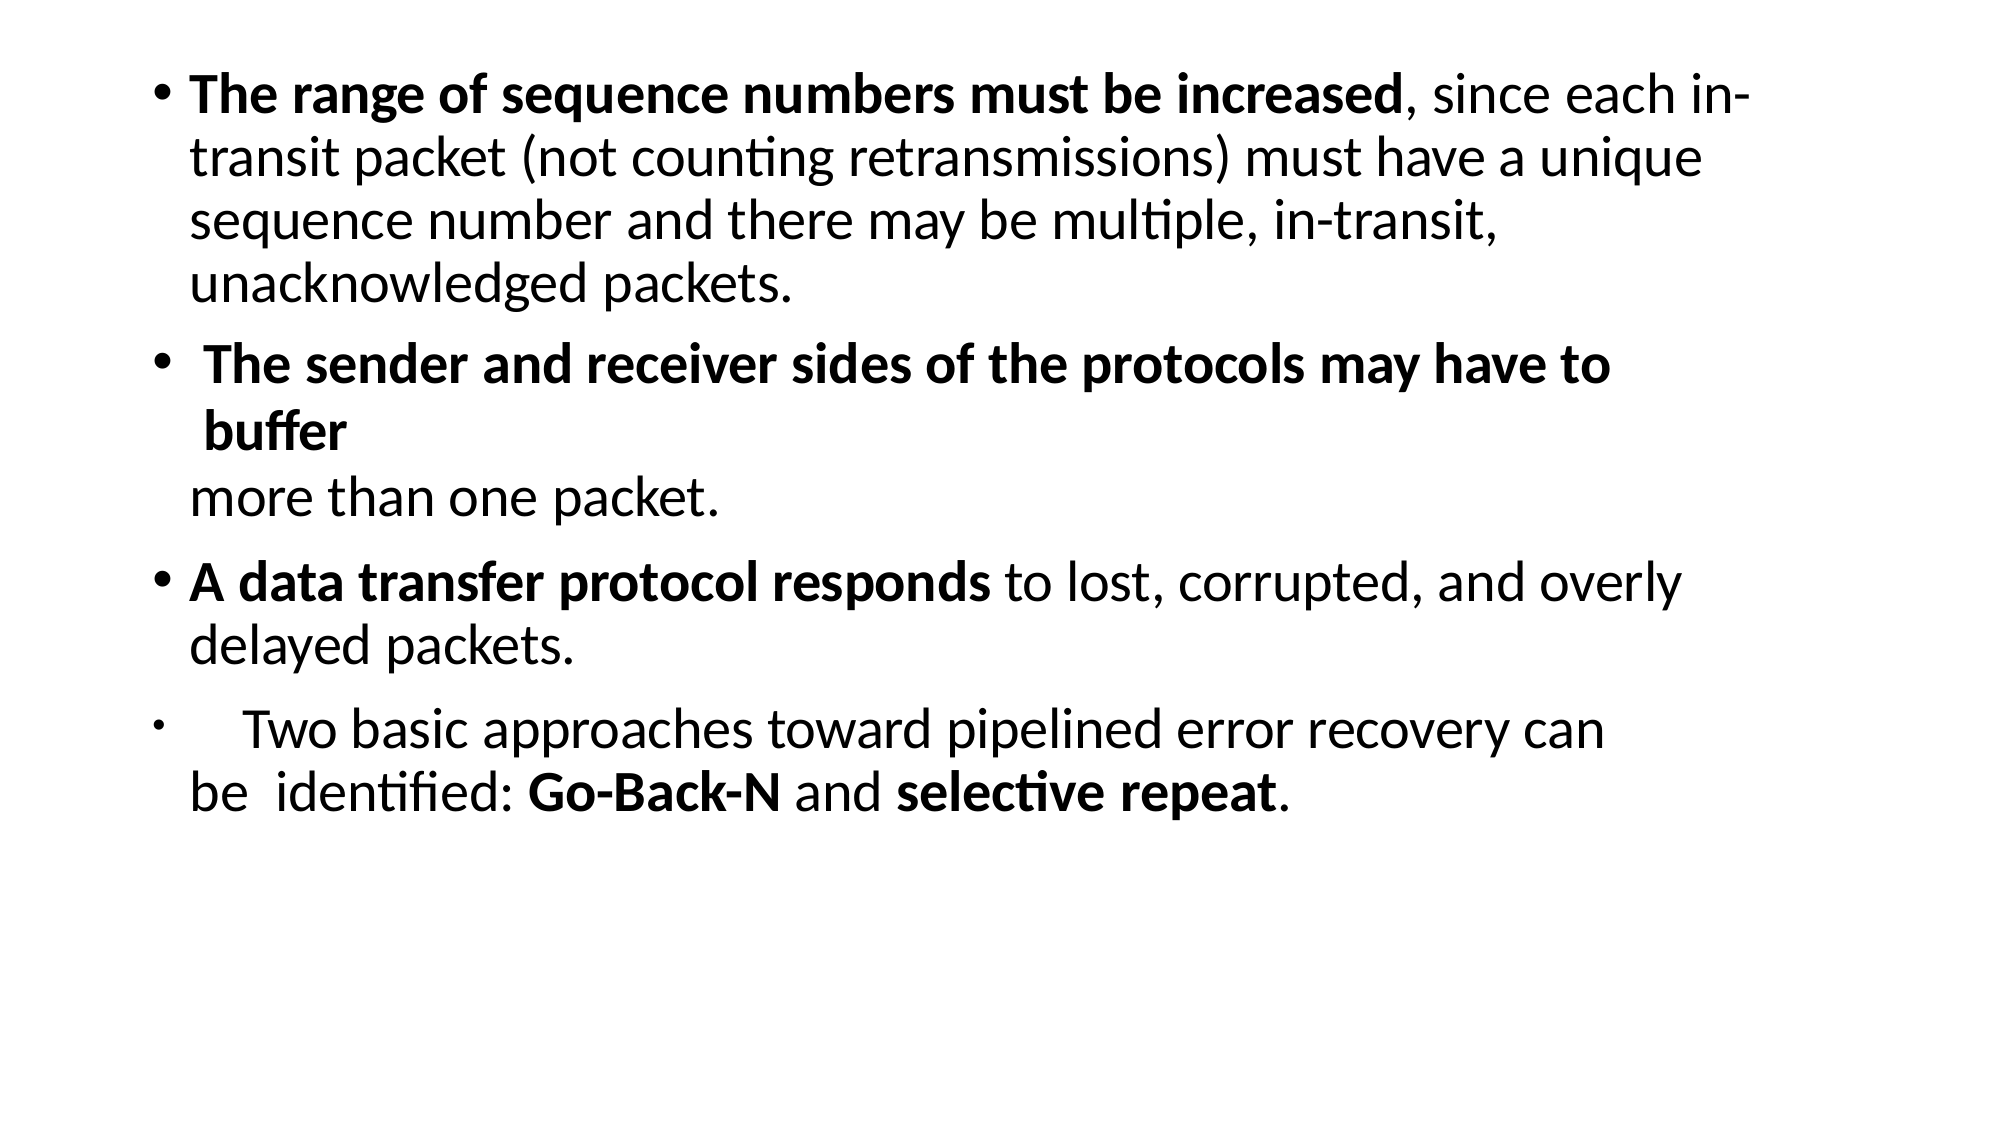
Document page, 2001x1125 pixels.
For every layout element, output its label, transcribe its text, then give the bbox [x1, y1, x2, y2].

text_box The range of sequence numbers must be increased, since each in- transit packet (not counting retransmissions) must have a unique sequence number and there may be multiple, in-transit, unacknowledged packets. The sender and receiver sides of the protocols may have to buffer more than one packet. A data transfer protocol responds to lost, corrupted, and overly delayed packets. Two basic approaches toward pipelined error recovery can be identified: Go-Back-N and selective repeat. [150, 54, 1790, 823]
